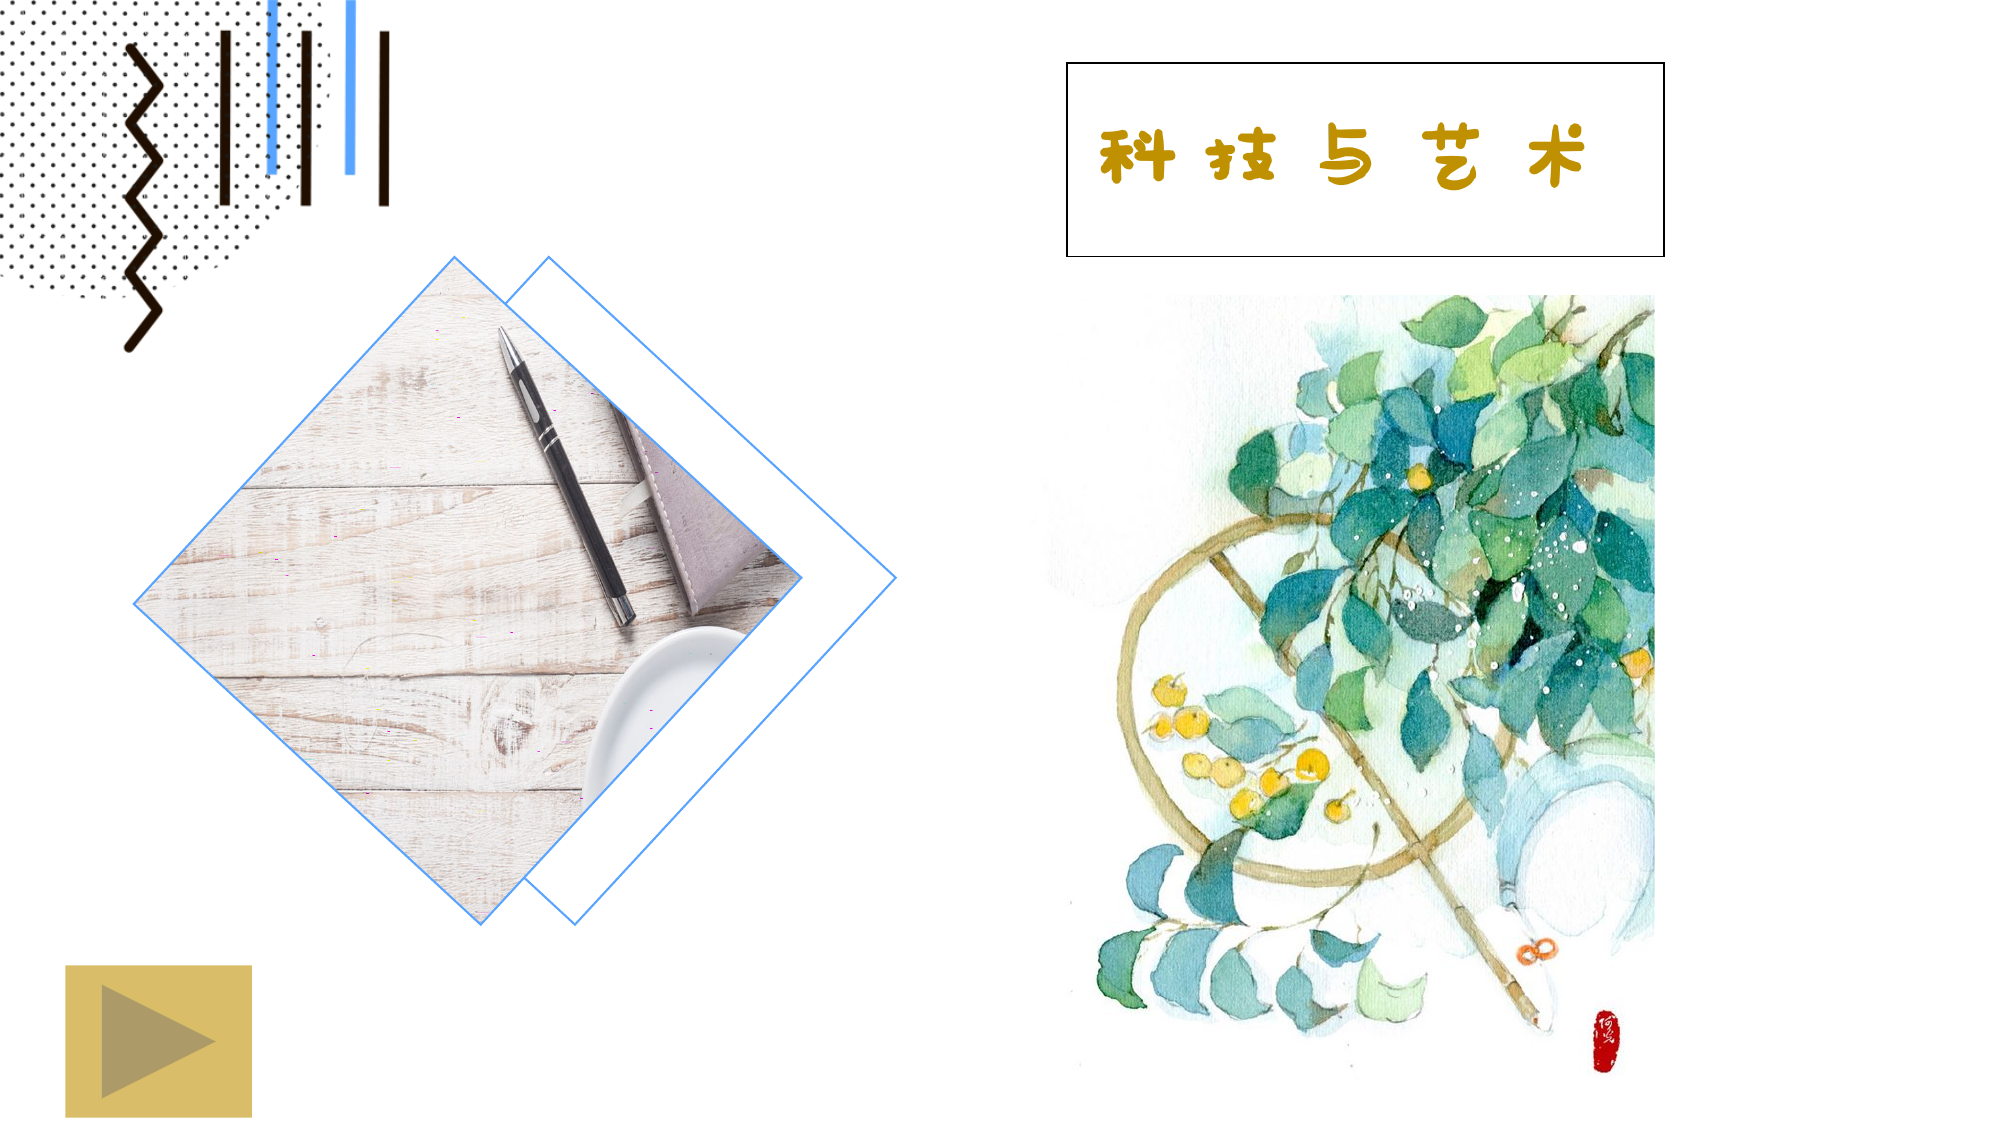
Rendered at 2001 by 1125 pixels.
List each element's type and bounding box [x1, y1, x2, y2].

picture [1066, 62, 2000, 257]
picture [1029, 295, 1655, 1107]
picture [0, 0, 390, 353]
text_box [132, 255, 803, 927]
text_box [505, 255, 898, 927]
text_box [64, 964, 253, 1119]
